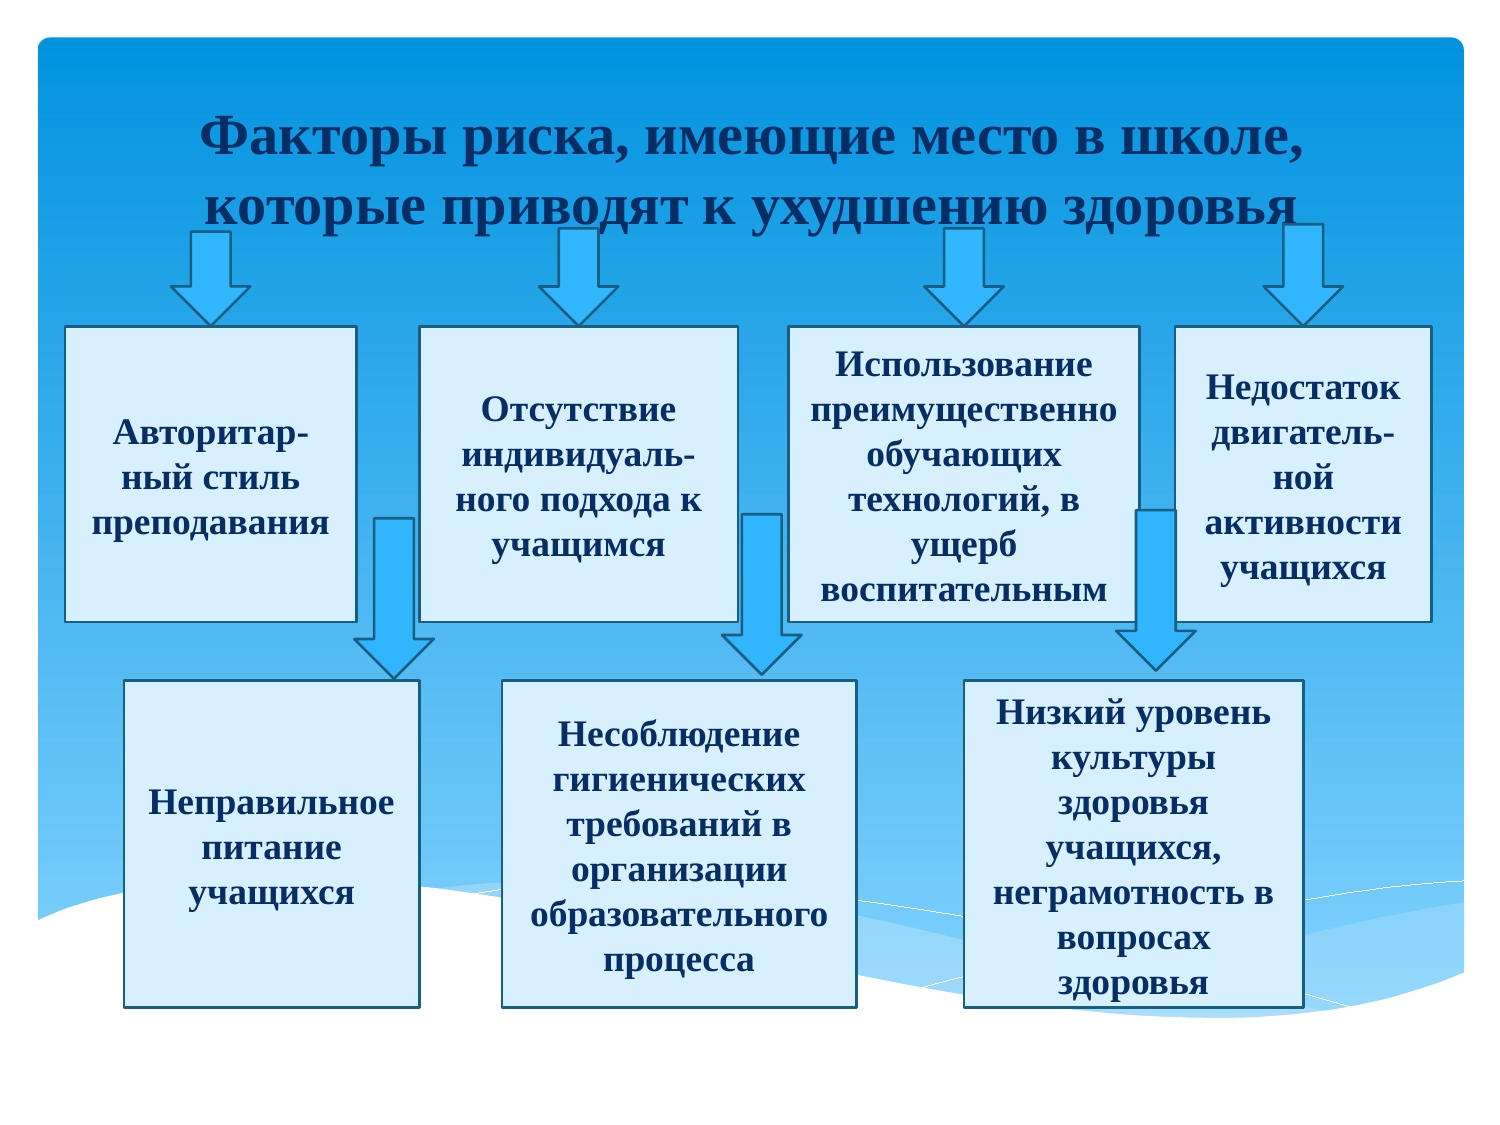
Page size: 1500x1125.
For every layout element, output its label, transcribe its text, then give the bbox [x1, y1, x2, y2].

text_box Недостаток двигатель-ной активности учащихся [1174, 325, 1433, 623]
text_box Отсутствие индивидуаль-ного подхода к учащимся [418, 325, 739, 623]
text_box [1262, 222, 1345, 328]
text_box Несоблюдение гигиенических требований в организации образовательного процесса [501, 679, 858, 1009]
title Факторы риска, имеющие место в школе, которые приводят к ухудшению здоровья [114, 66, 1390, 244]
text_box [537, 227, 620, 328]
text_box Использование преимущественно обучающих технологий, в ущерб воспитательным [787, 325, 1141, 623]
text_box Низкий уровень культуры здоровья учащихся, неграмотность в вопросах здоровья [963, 679, 1305, 1009]
text_box Авторитар-ный стиль преподавания [64, 325, 358, 623]
text_box [169, 230, 252, 328]
text_box [923, 227, 1005, 328]
text_box Неправильное питание учащихся [123, 679, 421, 1009]
text_box [1114, 508, 1197, 672]
text_box [353, 516, 435, 680]
text_box [720, 512, 803, 676]
